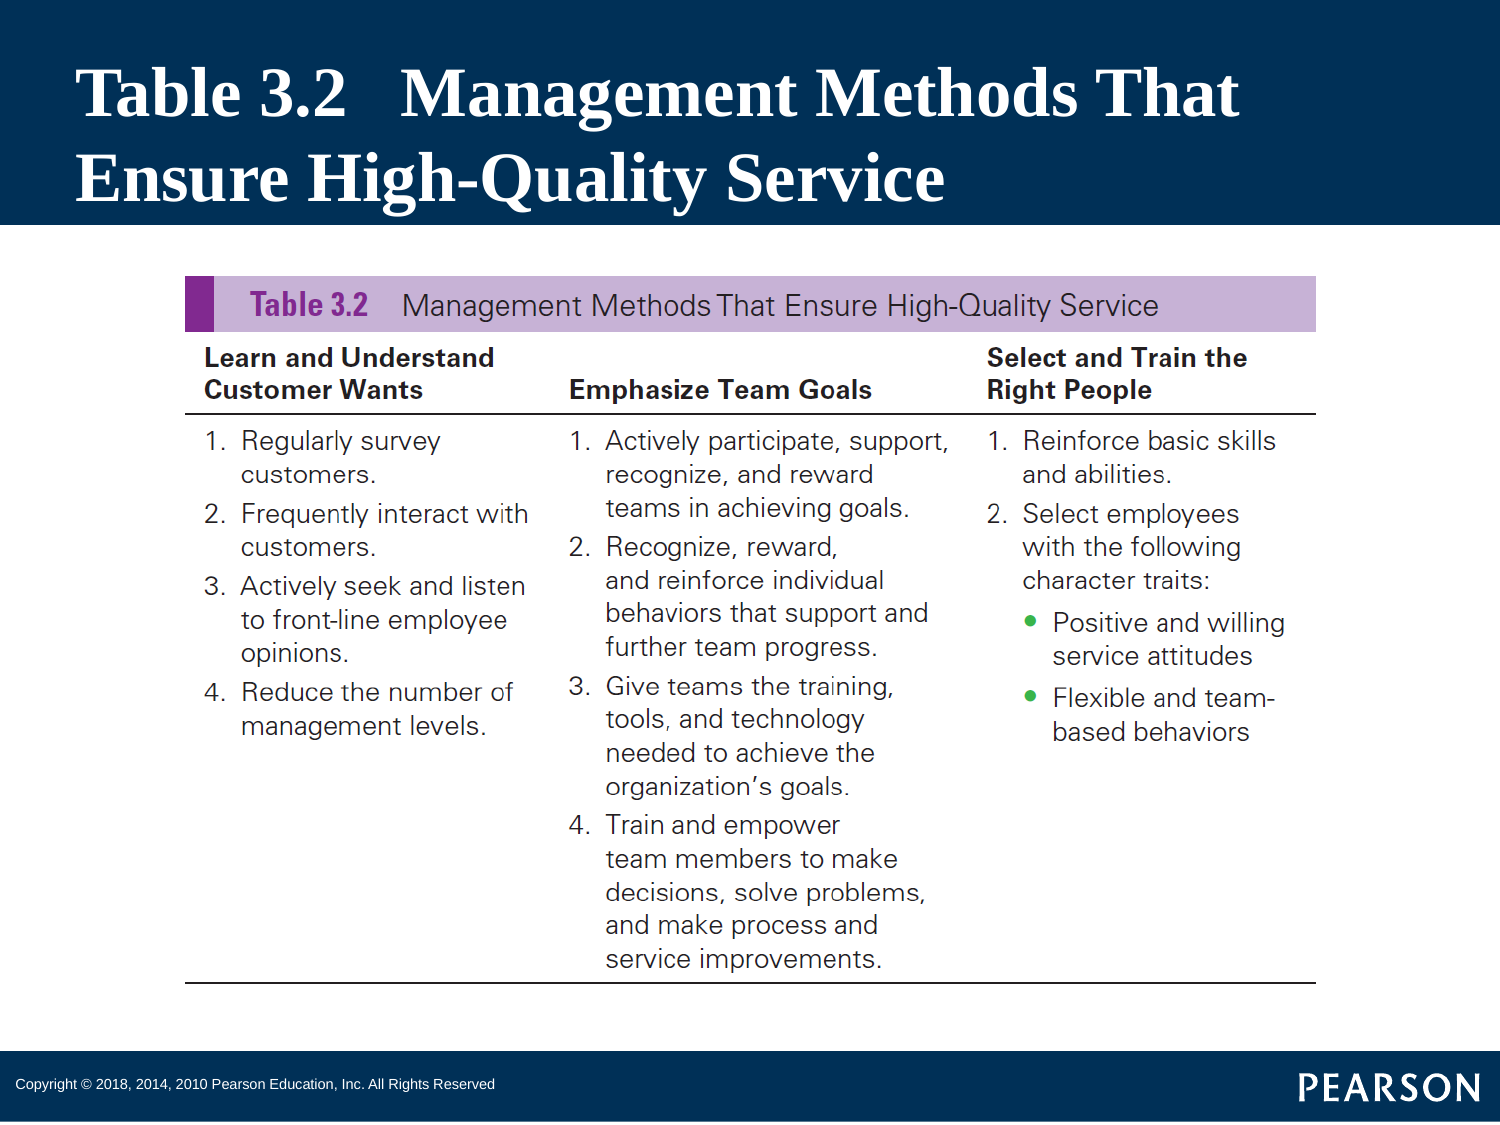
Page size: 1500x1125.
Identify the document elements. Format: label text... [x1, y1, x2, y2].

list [173, 262, 1327, 1006]
title Table 3.2 Management Methods That Ensure High-Quality Service [75, 35, 1425, 216]
